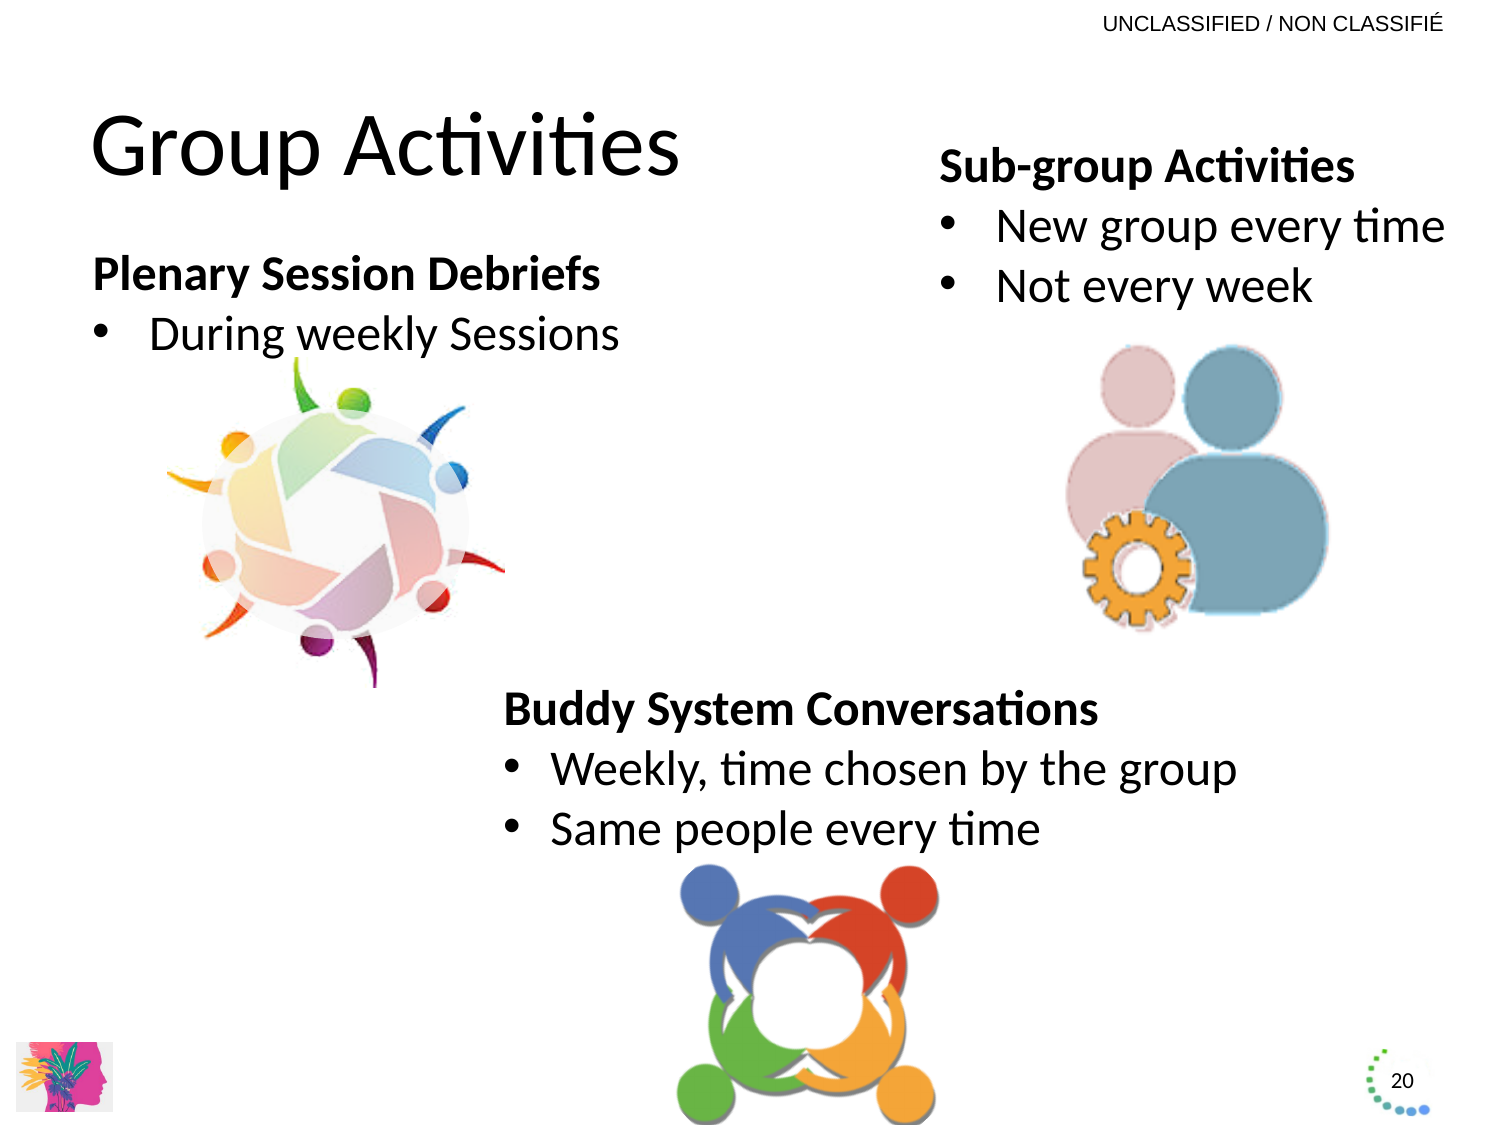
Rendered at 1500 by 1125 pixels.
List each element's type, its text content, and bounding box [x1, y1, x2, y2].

picture [16, 1042, 113, 1112]
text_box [75, 232, 638, 689]
picture [1363, 1047, 1435, 1117]
title Group Activities [75, 45, 1425, 233]
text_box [921, 124, 1465, 649]
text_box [484, 667, 1258, 1125]
